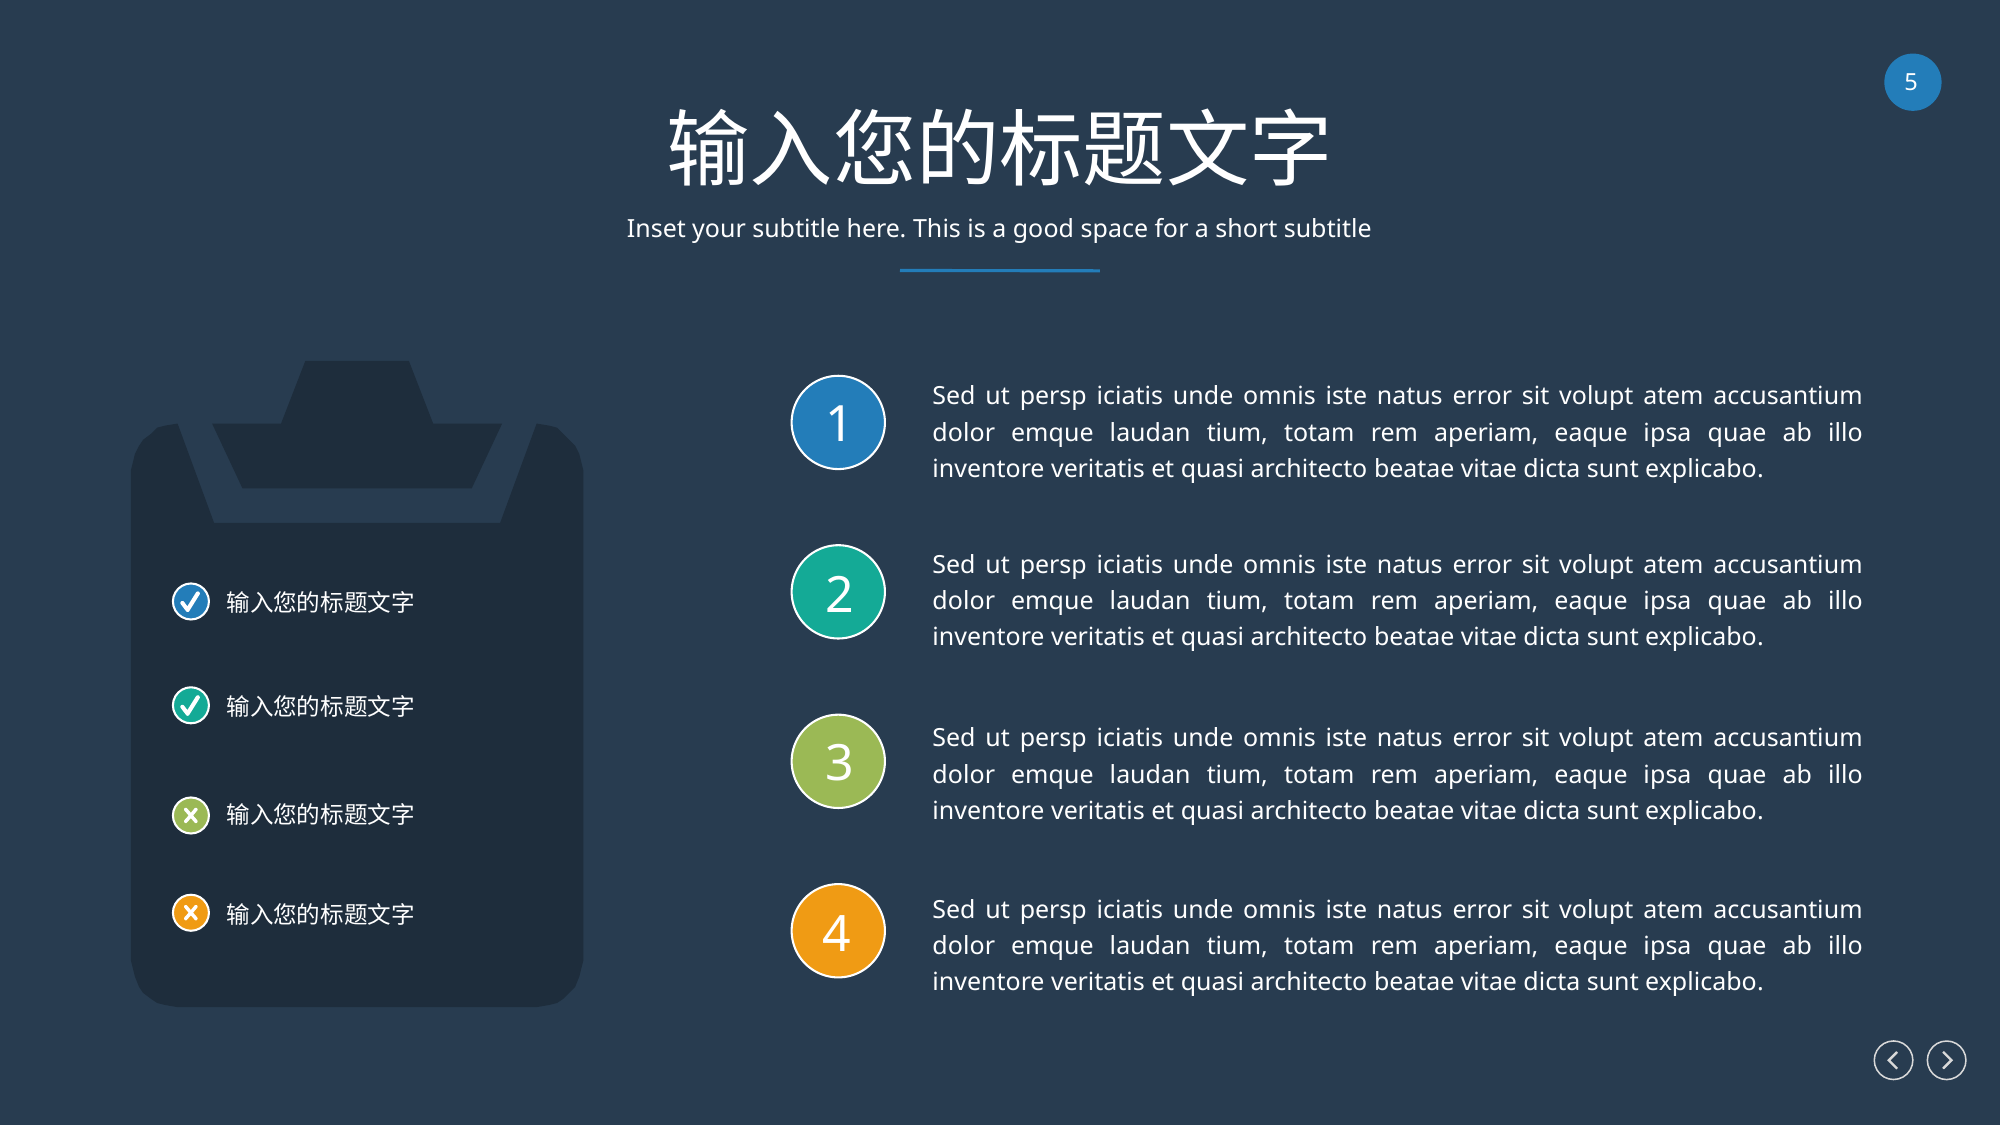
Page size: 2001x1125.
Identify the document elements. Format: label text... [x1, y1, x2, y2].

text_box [791, 883, 1865, 995]
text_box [791, 714, 1865, 824]
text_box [130, 360, 584, 1008]
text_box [791, 542, 1865, 650]
list 输入您的标题文字 [129, 95, 1871, 196]
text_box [791, 373, 1865, 482]
list Inset your subtitle here. This is a good space for a short subtitle [130, 202, 1870, 253]
